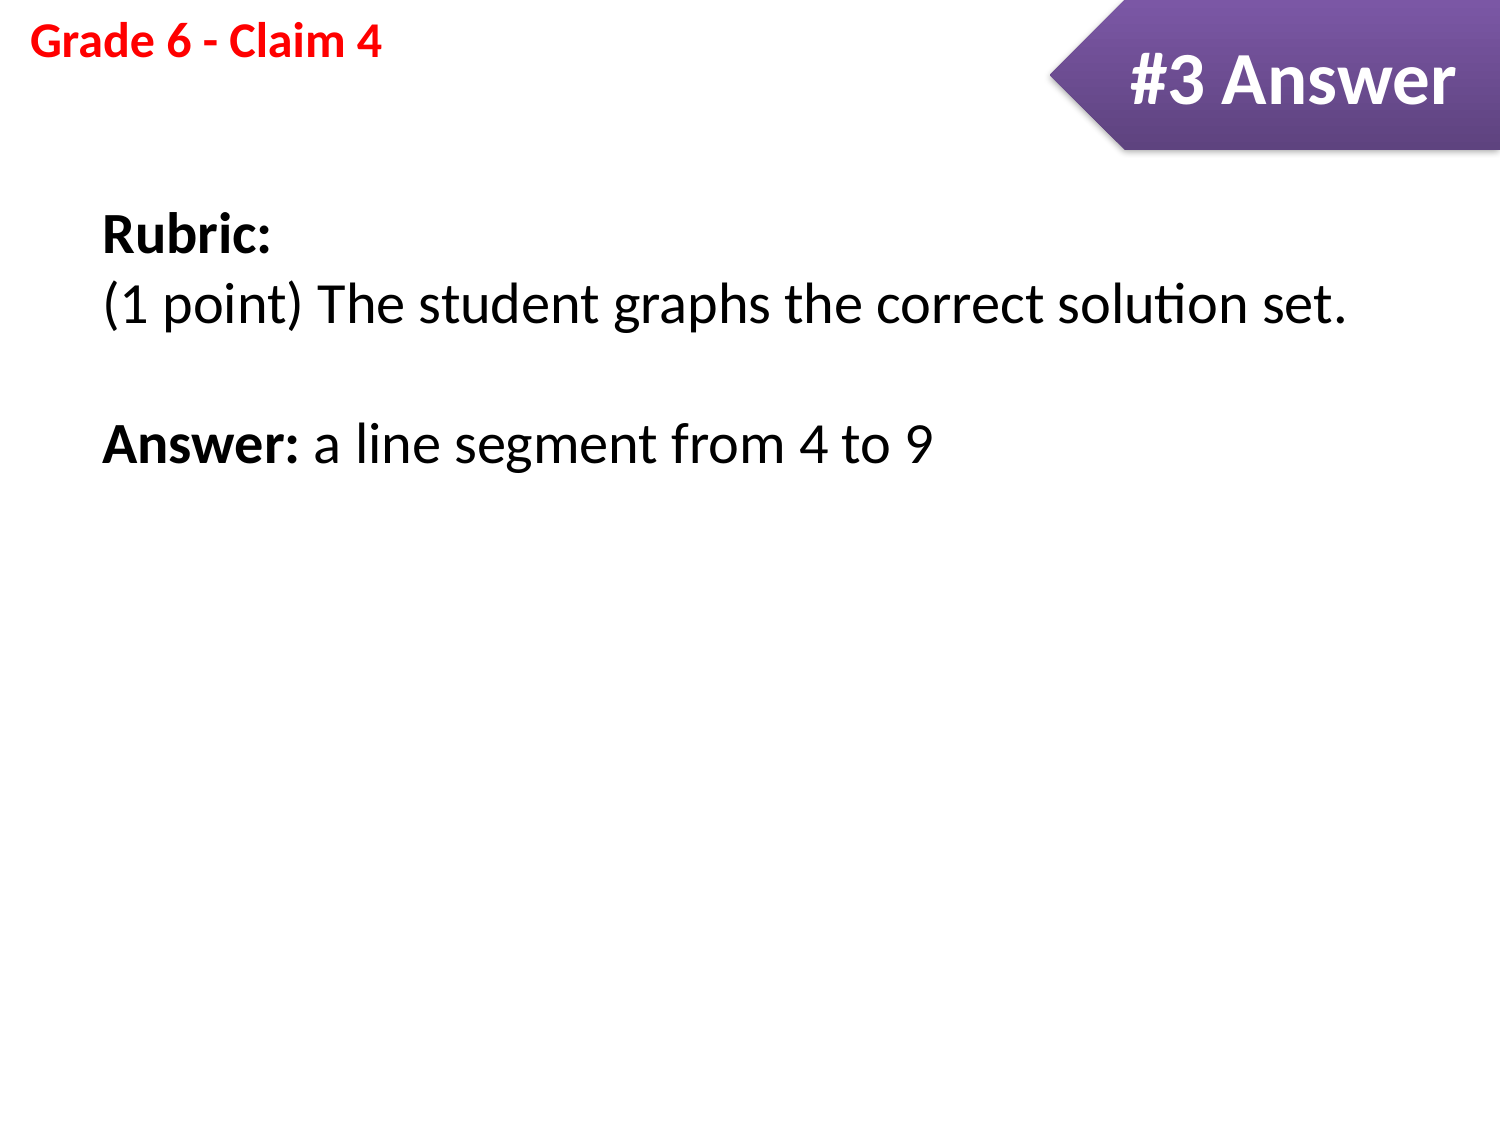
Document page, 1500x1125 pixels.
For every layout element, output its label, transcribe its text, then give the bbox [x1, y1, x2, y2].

text_box #3 Answer [1049, 0, 1500, 150]
text_box Rubric: (1 point) The student graphs the correct solution set. Answer: a line segment from 4 to 9 [87, 187, 1413, 483]
